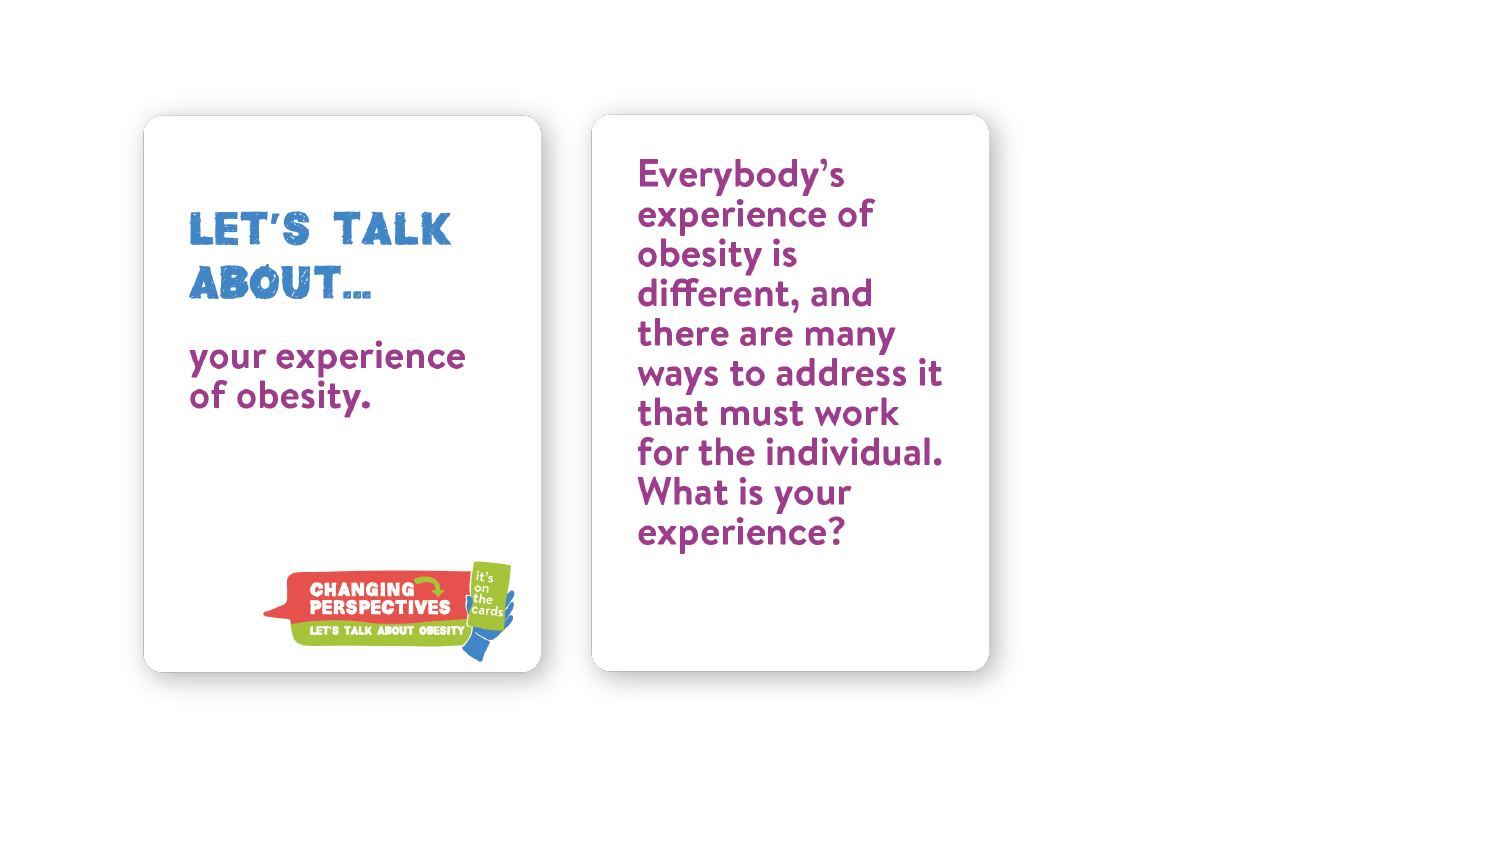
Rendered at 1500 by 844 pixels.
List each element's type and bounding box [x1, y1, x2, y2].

picture [24, 23, 1108, 819]
